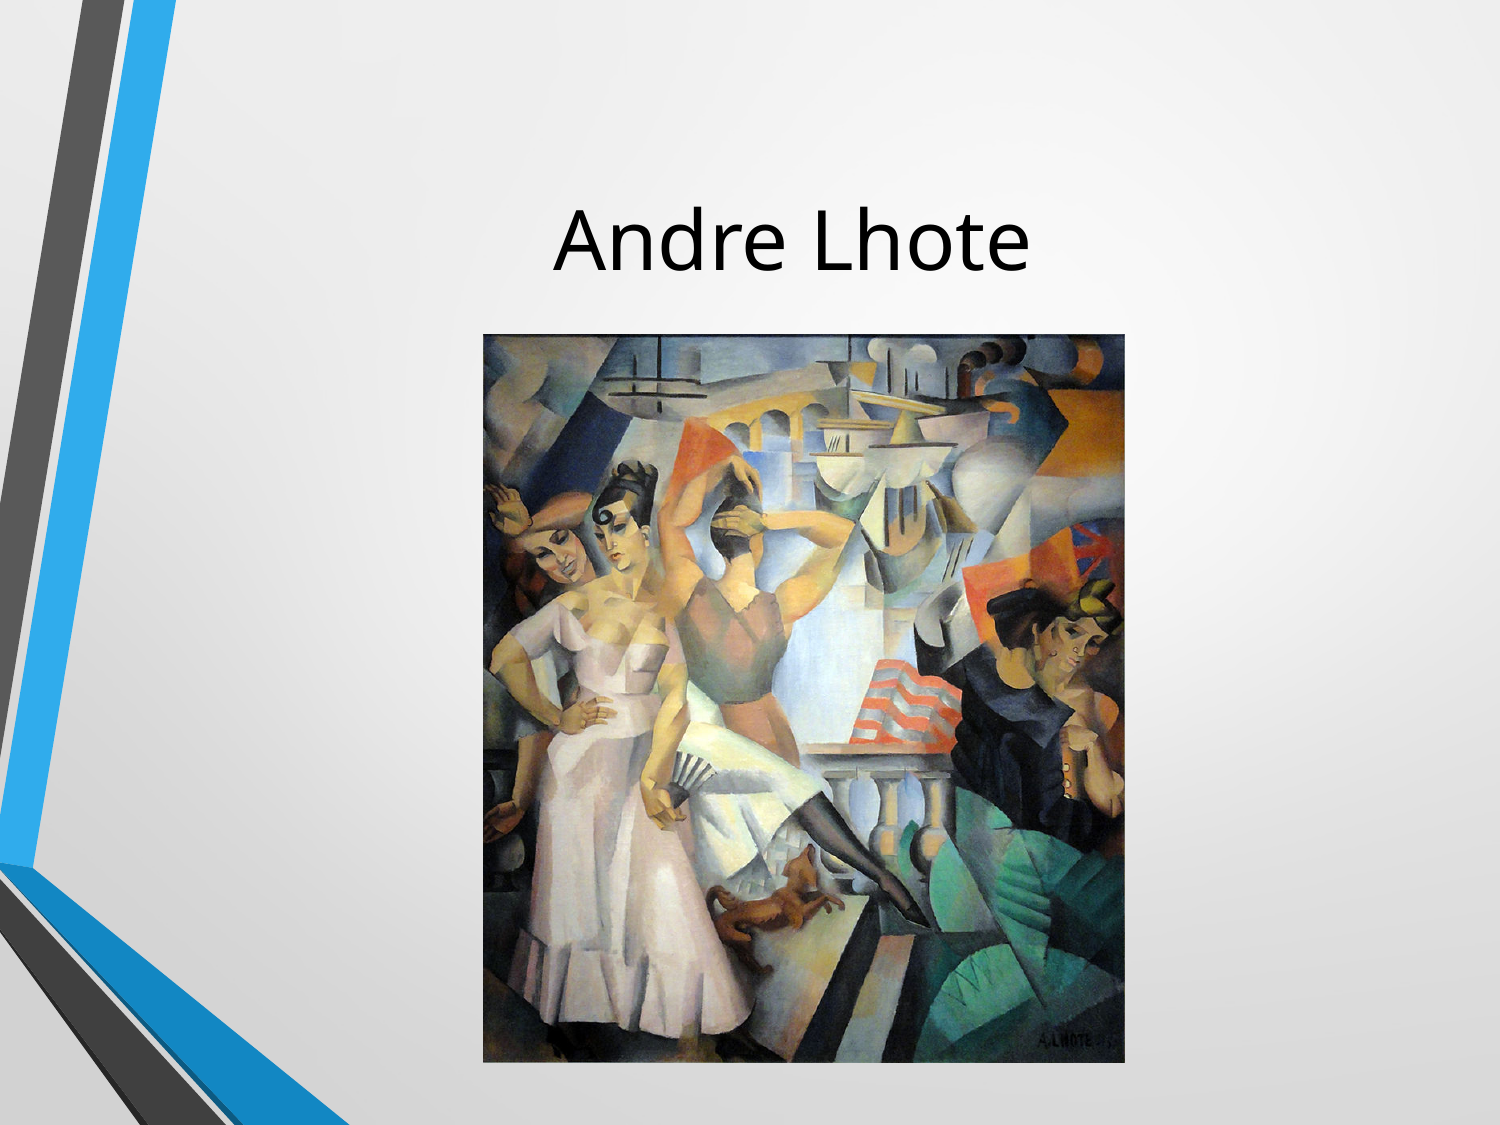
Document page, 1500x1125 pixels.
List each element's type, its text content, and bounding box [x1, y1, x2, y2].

title Andre Lhote [161, 75, 1425, 400]
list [482, 333, 1126, 1063]
